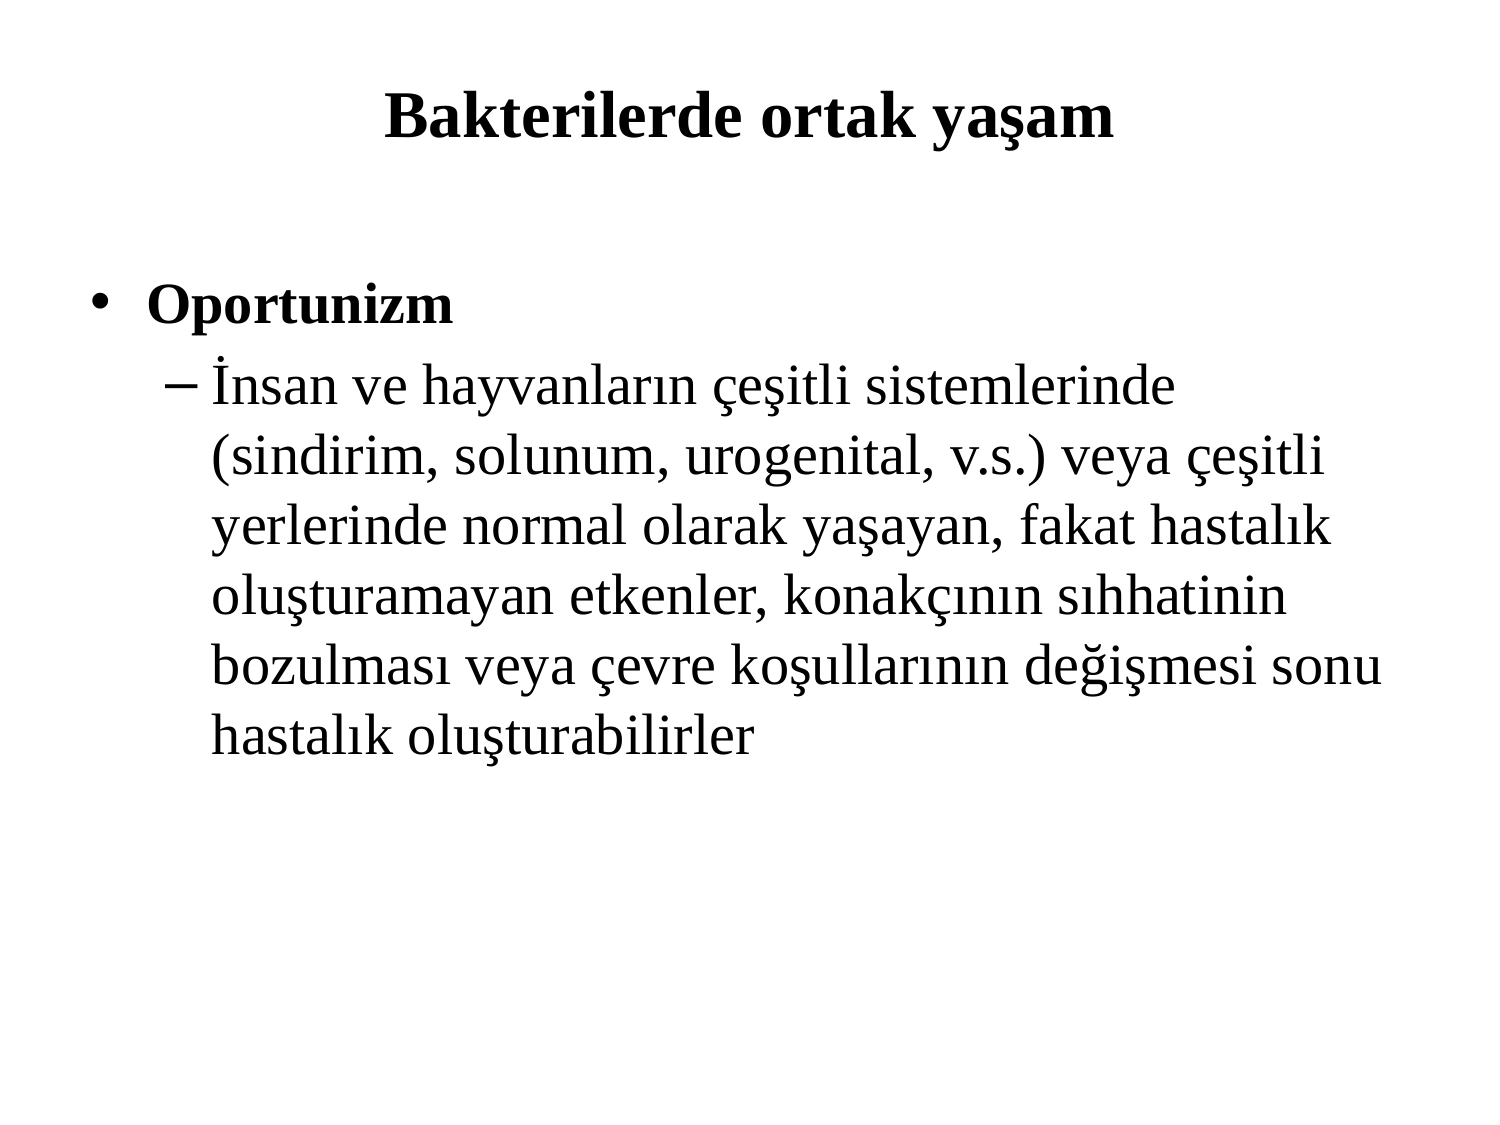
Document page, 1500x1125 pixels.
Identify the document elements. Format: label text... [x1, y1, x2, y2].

title Bakterilerde ortak yaşam [75, 46, 1425, 175]
list Oportunizm İnsan ve hayvanların çeşitli sistemlerinde (sindirim, solunum, urogenital, v.s.) veya çeşitli yerlerinde normal olarak yaşayan, fakat hastalık oluşturamayan etkenler, konakçının sıhhatinin bozulması veya çevre koşullarının değişmesi sonu hastalık oluşturabilirler [75, 257, 1425, 877]
